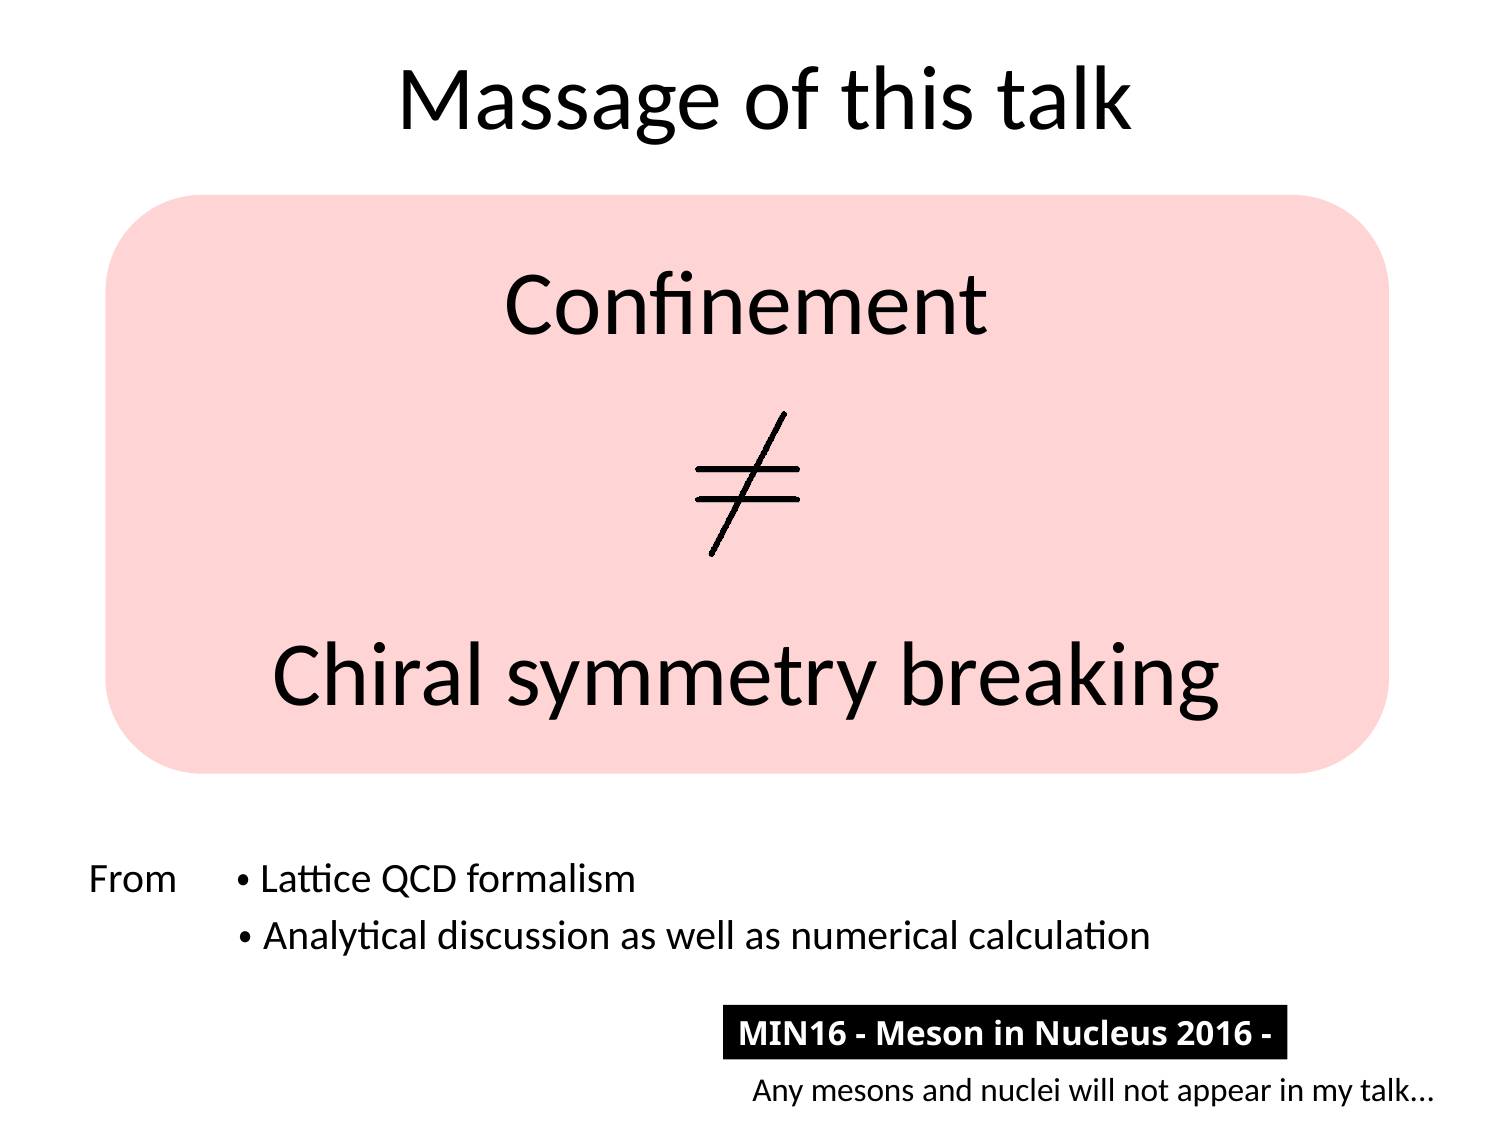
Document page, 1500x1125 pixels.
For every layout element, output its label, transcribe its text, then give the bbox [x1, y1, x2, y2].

picture [695, 411, 800, 557]
text_box ・Analytical discussion as well as numerical calculation [224, 900, 1167, 966]
text_box ・Lattice QCD formalism [221, 843, 652, 909]
text_box Chiral symmetry breaking [257, 606, 1238, 732]
text_box MIN16 - Meson in Nucleus 2016 - [723, 1004, 1288, 1060]
text_box Any mesons and nuclei will not appear in my talk... [737, 1060, 1459, 1115]
text_box [104, 193, 1391, 775]
text_box From [74, 843, 193, 909]
text_box Confinement [489, 235, 1005, 361]
text_box Massage of this talk [381, 30, 1149, 156]
